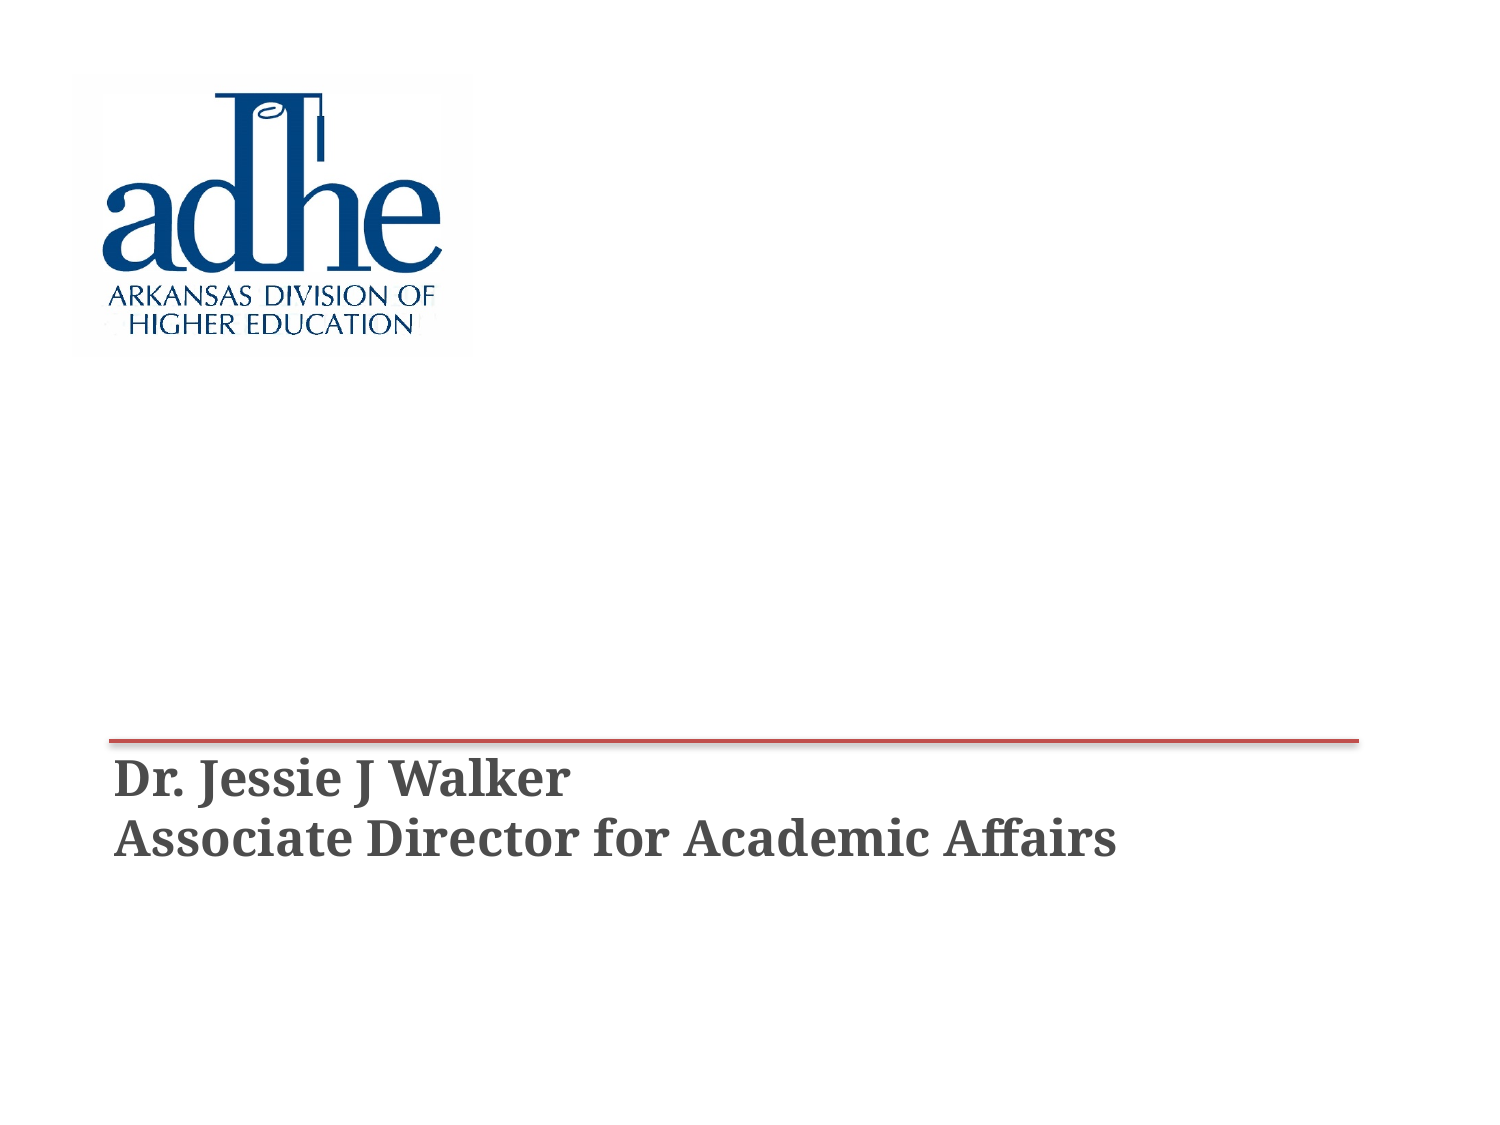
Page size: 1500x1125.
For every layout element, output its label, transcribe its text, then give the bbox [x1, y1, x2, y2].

text_box Dr. Jessie J Walker Associate Director for Academic Affairs [99, 739, 1134, 934]
picture [49, 74, 474, 358]
